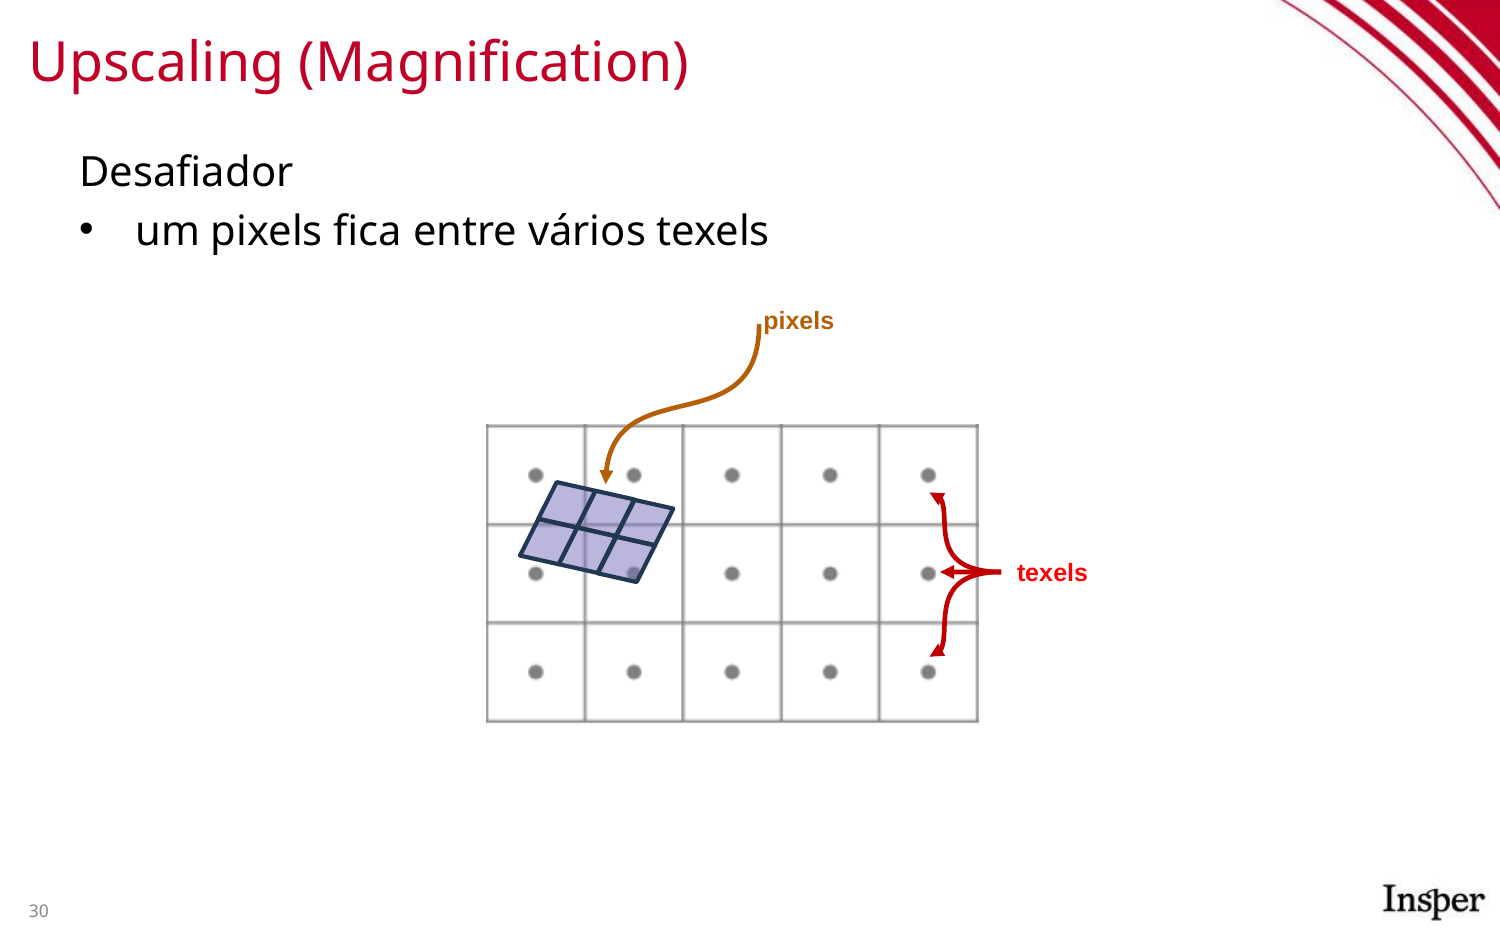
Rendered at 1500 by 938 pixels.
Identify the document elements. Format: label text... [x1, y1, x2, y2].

text_box pixels [747, 304, 851, 335]
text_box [605, 323, 760, 485]
list Desafiador um pixels fica entre vários texels [64, 137, 1447, 340]
title Upscaling (Magnification) [13, 18, 1397, 104]
picture [249, 0, 1500, 938]
slide_number 30 [0, 887, 78, 938]
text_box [929, 492, 1105, 657]
